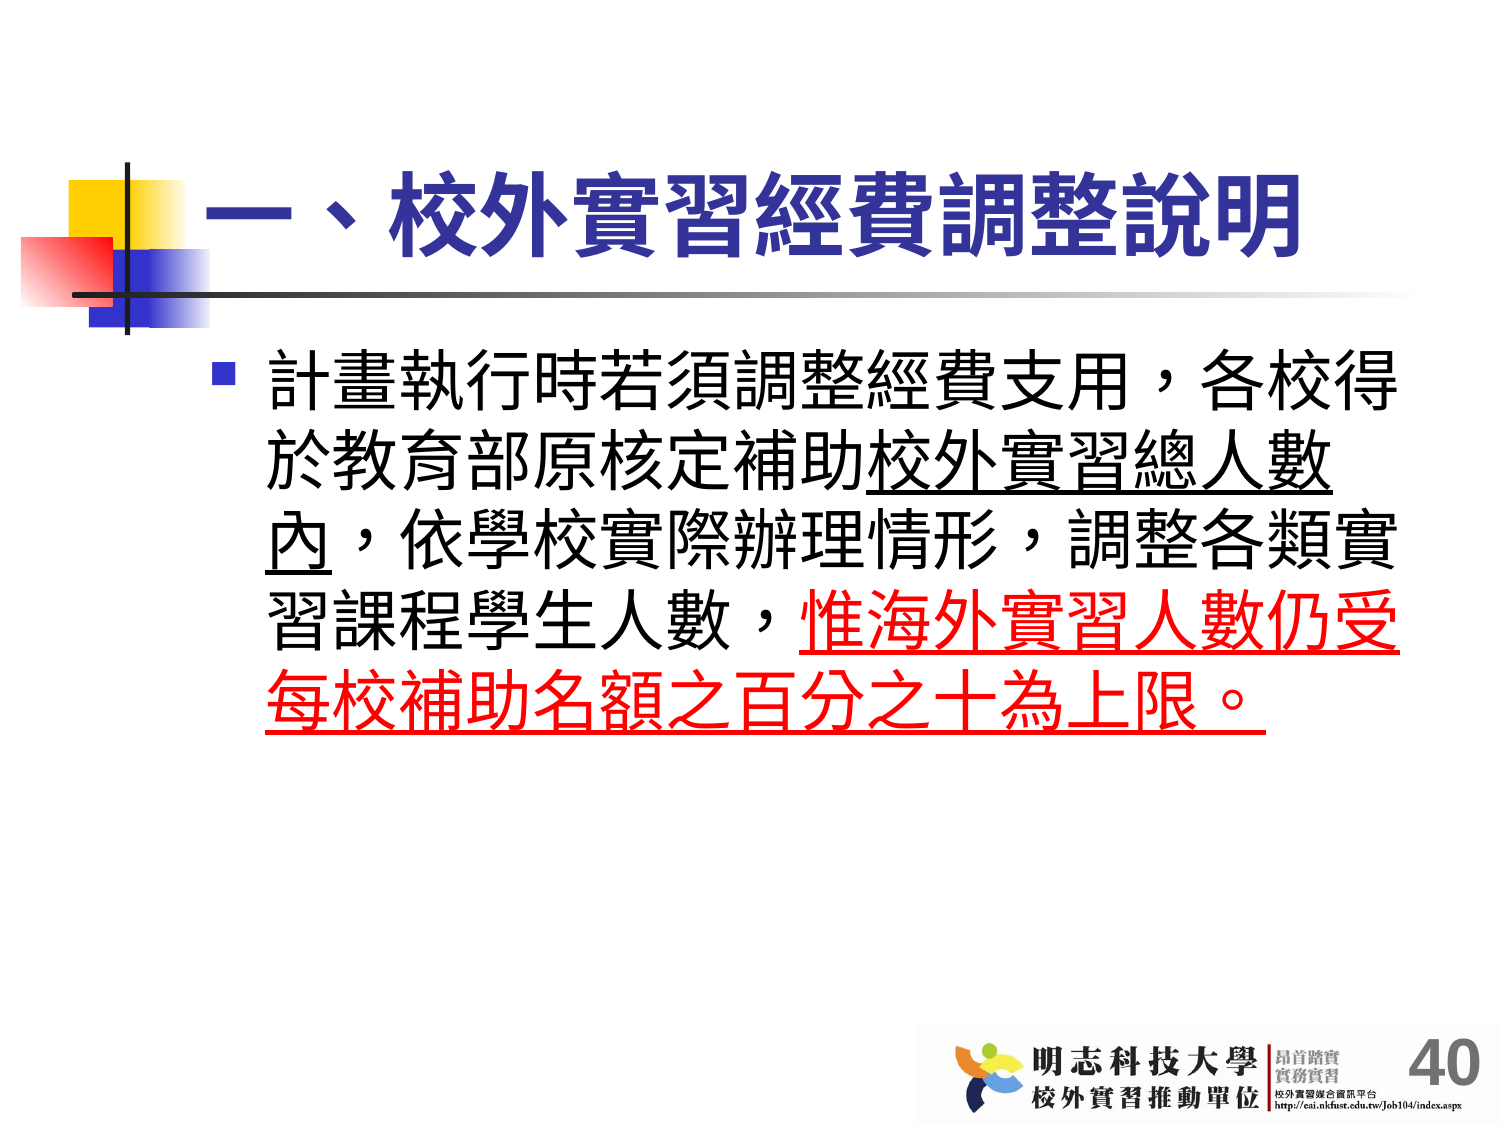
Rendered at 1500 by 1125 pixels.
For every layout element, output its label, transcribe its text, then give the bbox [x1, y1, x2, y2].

list 計畫執行時若須調整經費支用，各校得於教育部原核定補助校外實習總人數內，依學校實際辦理情形，調整各類實習課程學生人數，惟海外實習人數仍受每校補助名額之百分之十為上限。 [193, 331, 1469, 1006]
text_box 40 [1393, 1011, 1498, 1106]
picture [915, 1024, 1500, 1125]
title 一、校外實習經費調整說明 [188, 35, 1468, 275]
